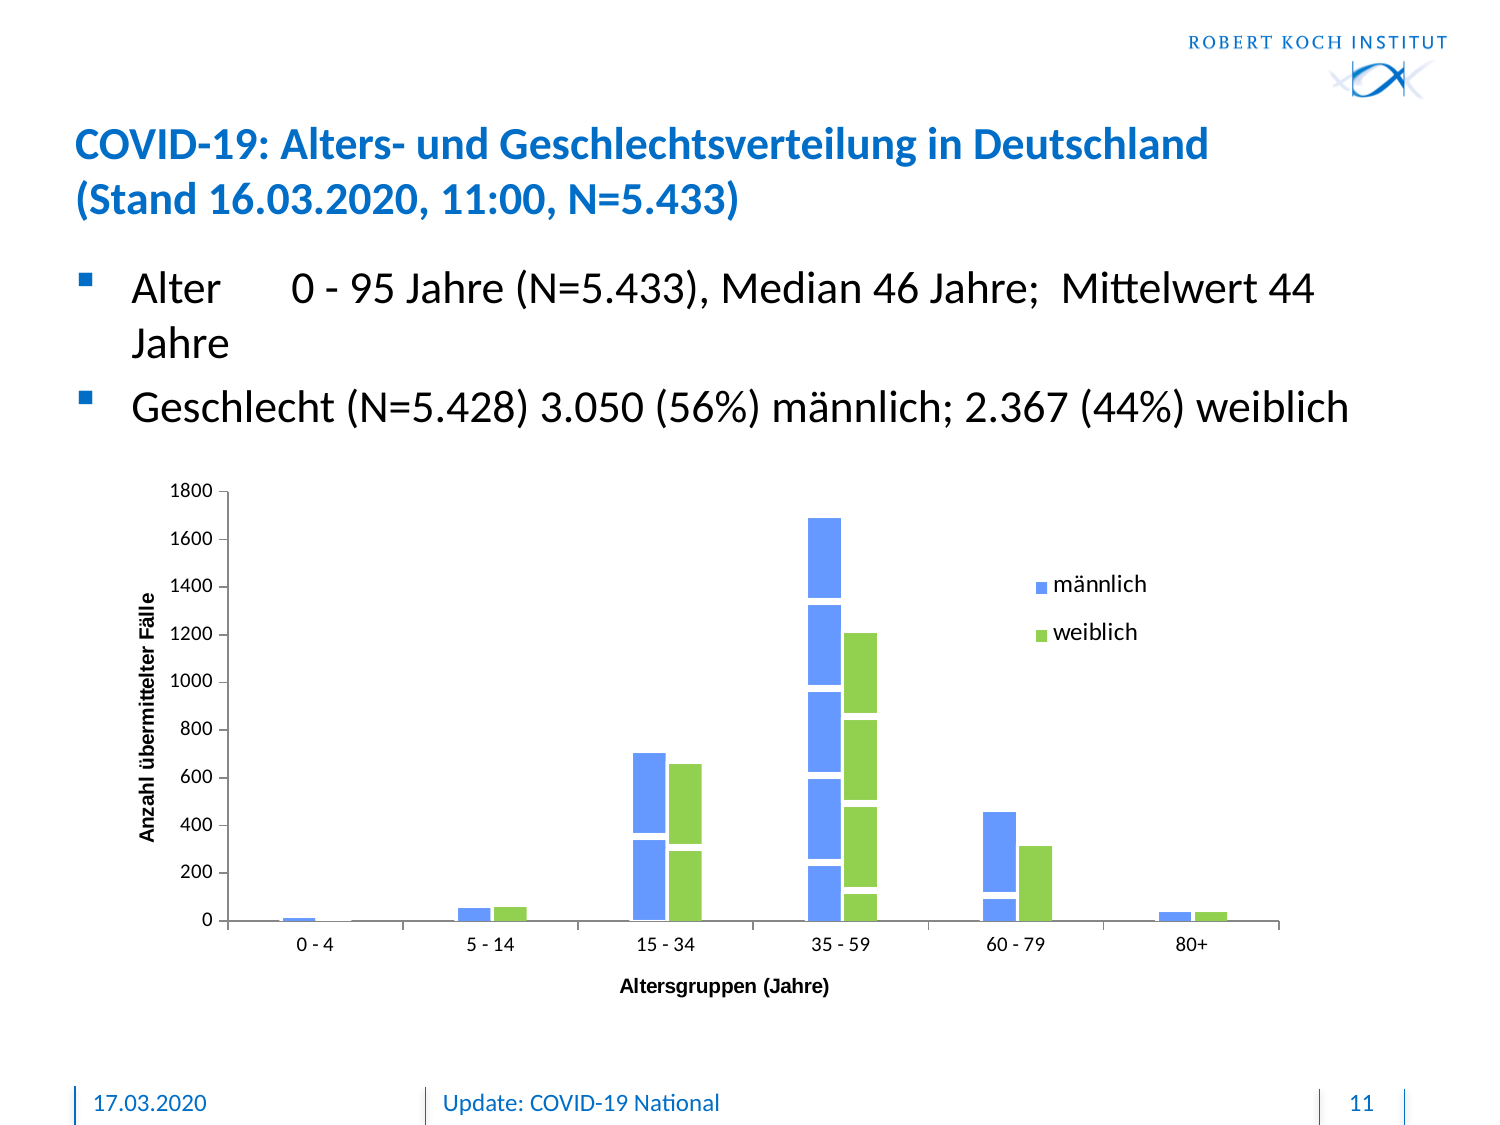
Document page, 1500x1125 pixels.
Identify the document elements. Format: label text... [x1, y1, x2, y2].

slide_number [92, 1086, 398, 1119]
list Alter 0 - 95 Jahre (N=5.433), Median 46 Jahre; Mittelwert 44 Jahre Geschlecht (N=5.428) 3.050 (56%) männlich; 2.367 (44%) weiblich [75, 257, 1403, 1060]
slide_number 11 [1321, 1086, 1403, 1119]
footer Update: COVID-19 National [442, 1086, 1293, 1119]
chart [128, 438, 1281, 1060]
title COVID-19: Alters- und Geschlechtsverteilung in Deutschland (Stand 16.03.2020, 11:00, N=5.433) [75, 113, 1403, 170]
picture [1182, 29, 1454, 109]
